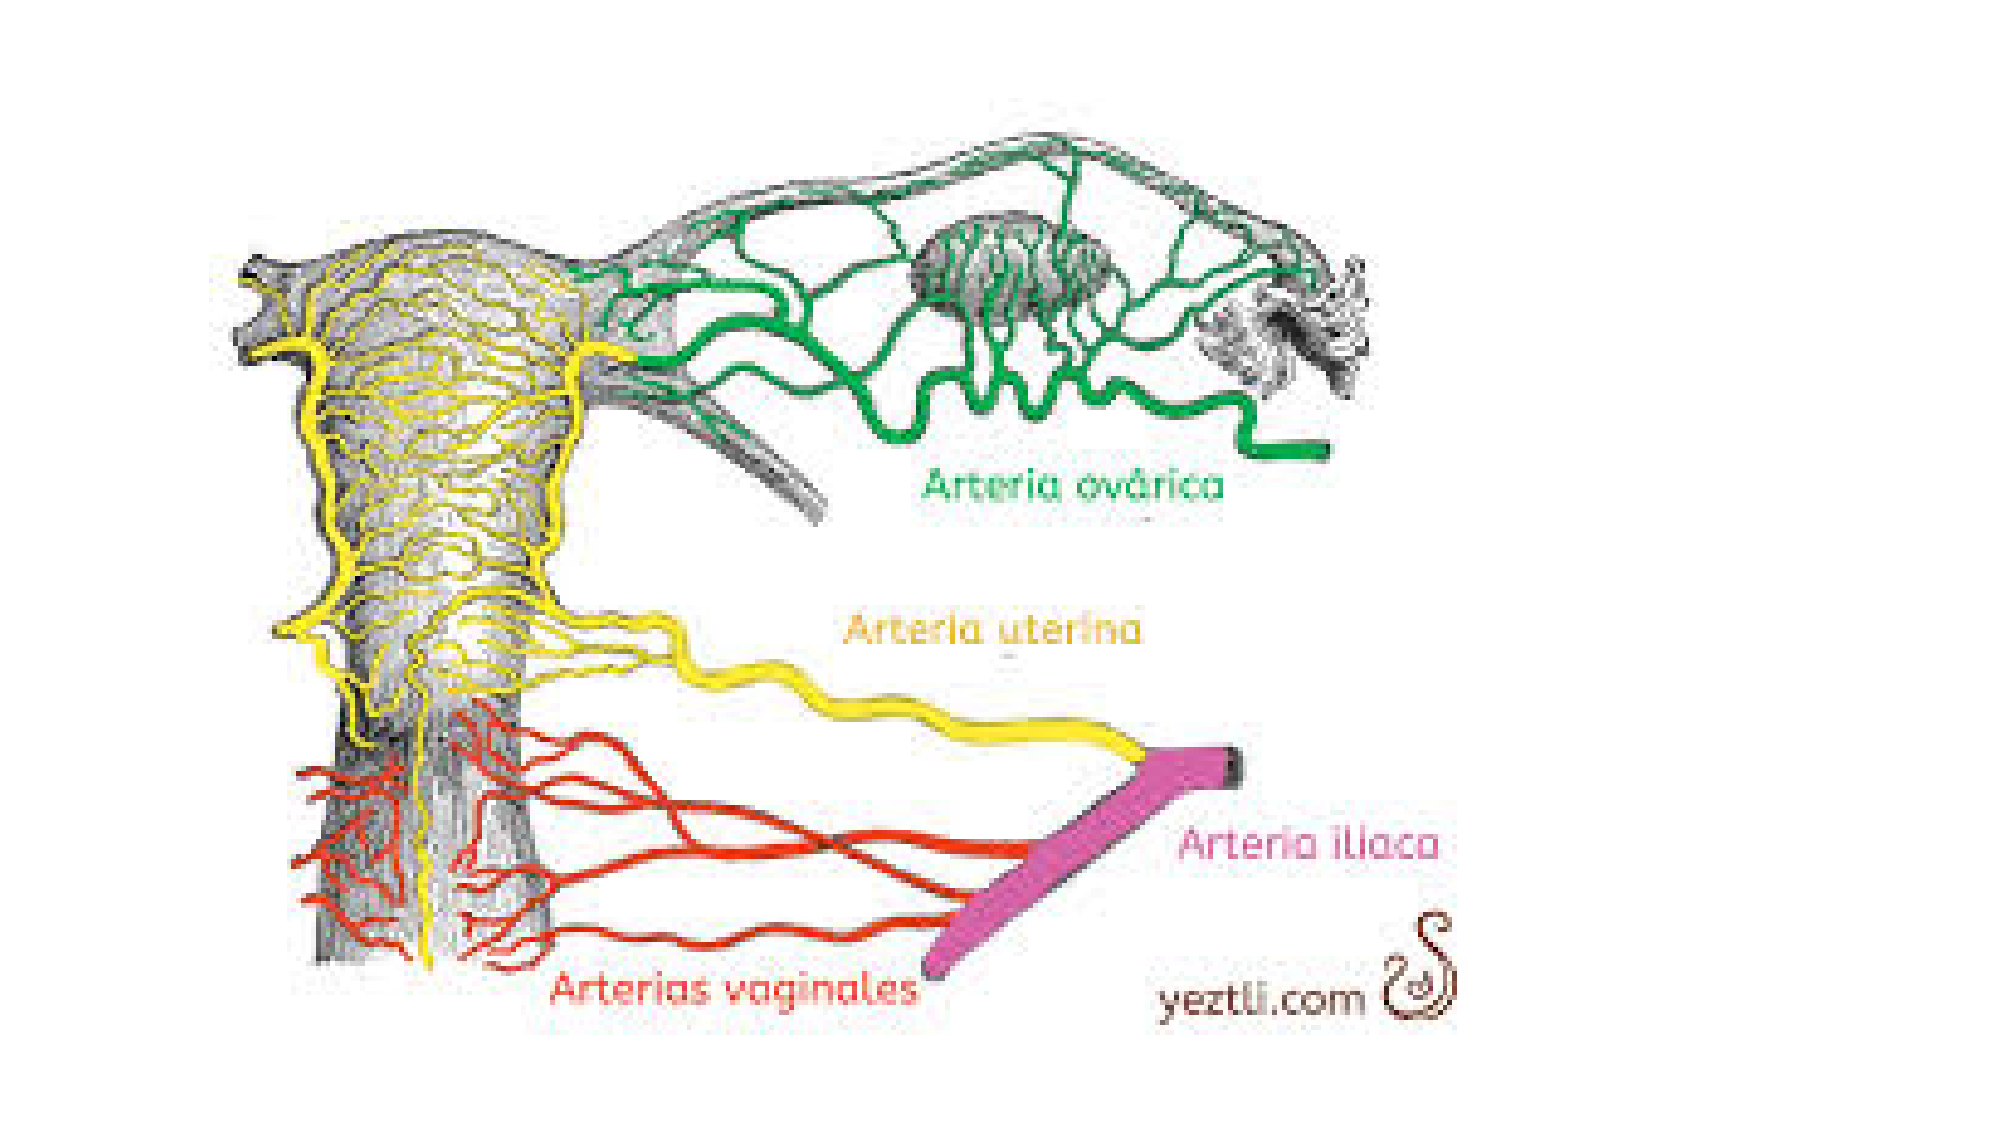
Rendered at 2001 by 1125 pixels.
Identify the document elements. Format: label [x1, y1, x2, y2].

picture [209, 98, 1487, 1035]
